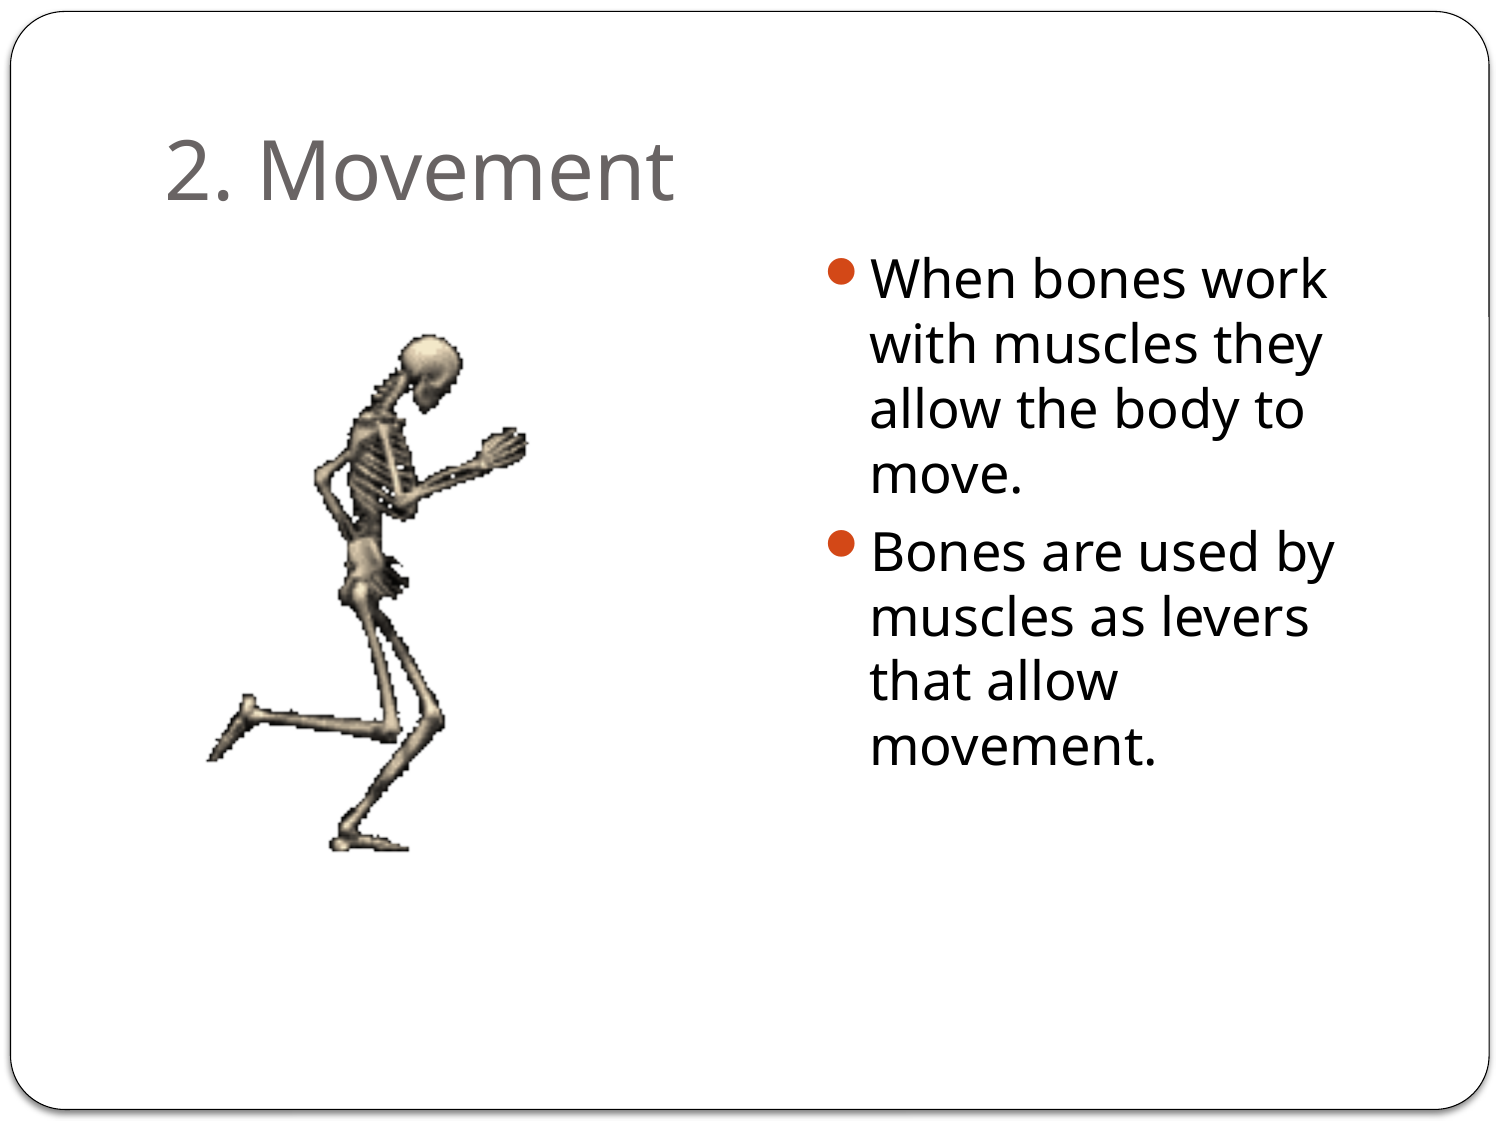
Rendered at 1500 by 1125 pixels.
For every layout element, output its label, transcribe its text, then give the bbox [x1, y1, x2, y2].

list When bones work with muscles they allow the body to move. Bones are used by muscles as levers that allow movement. [809, 237, 1425, 988]
title 2. Movement [150, 45, 1425, 233]
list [159, 278, 612, 878]
